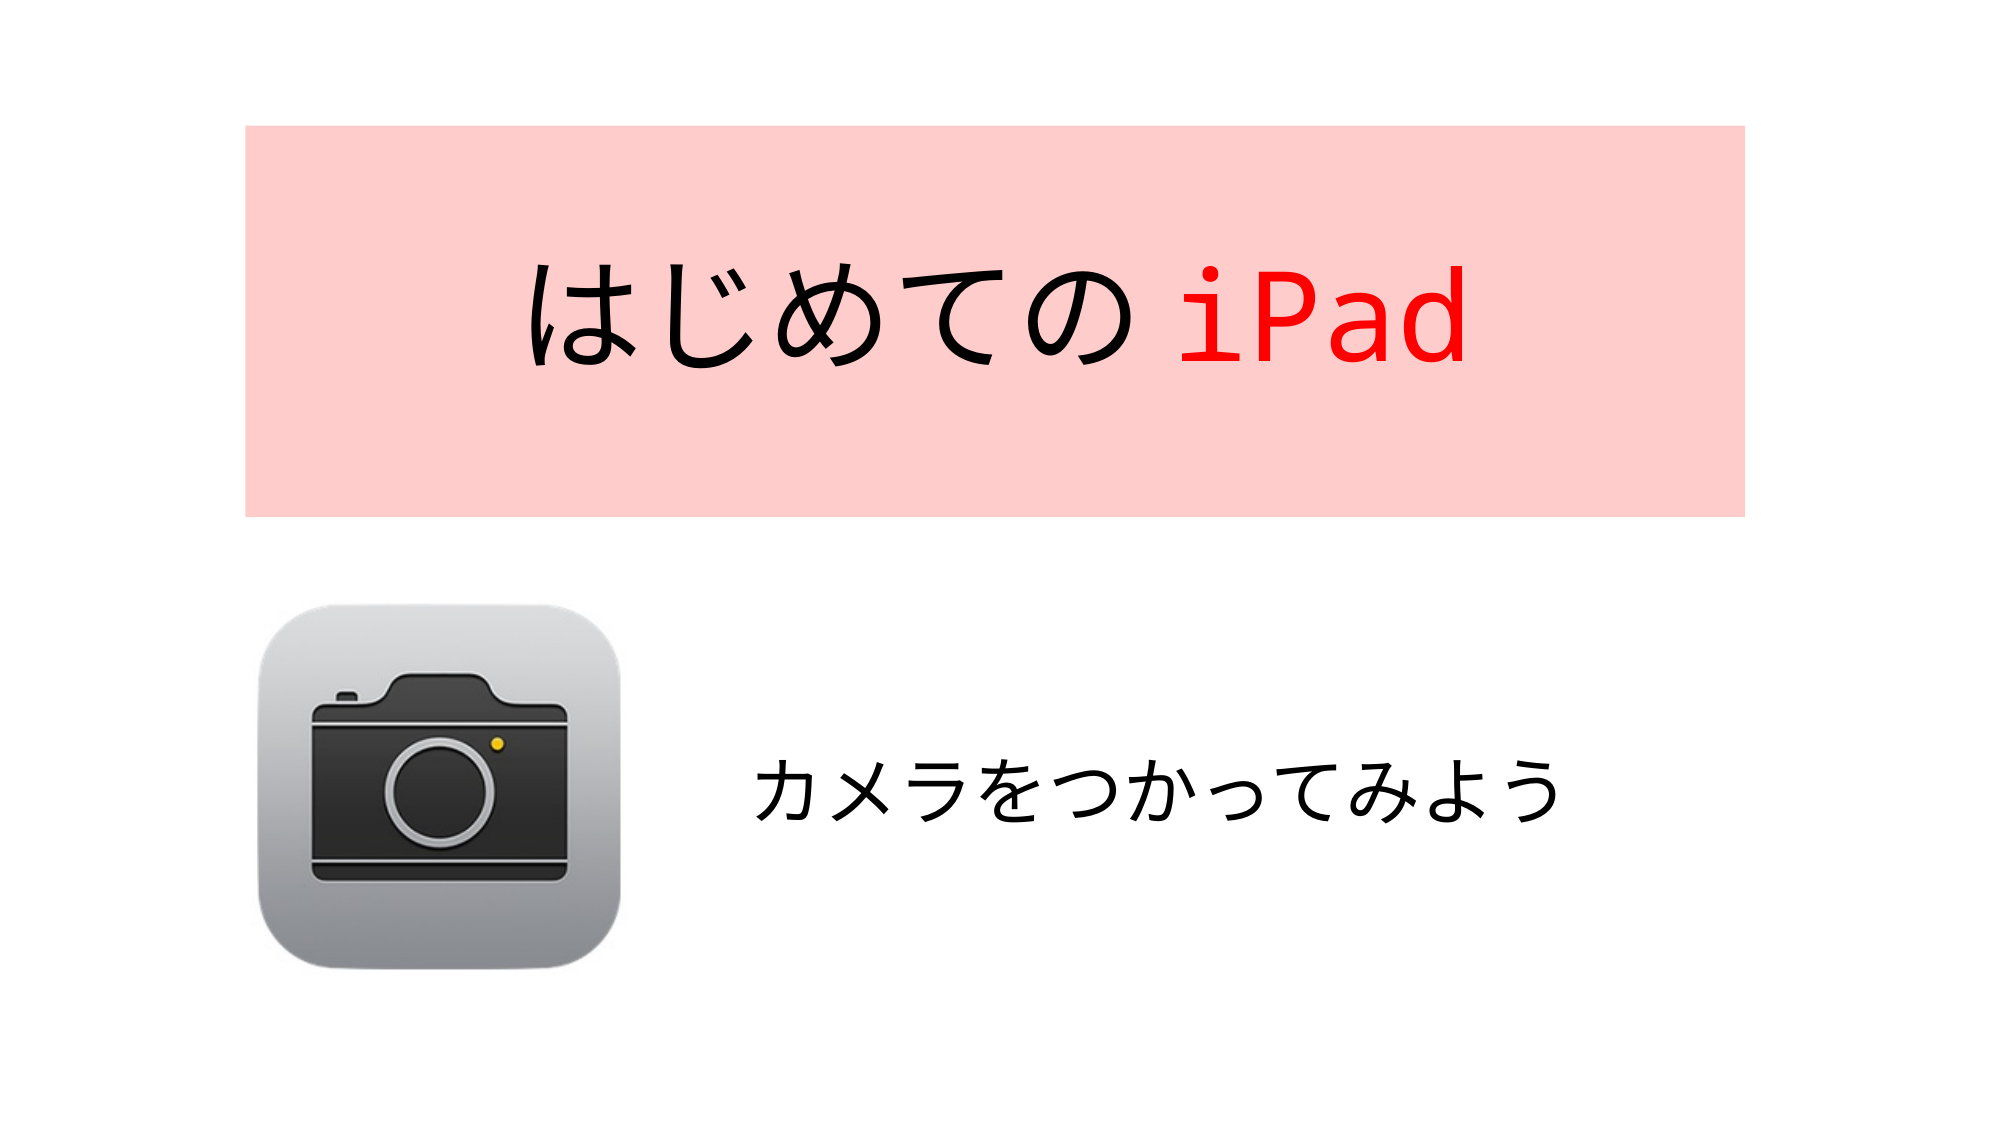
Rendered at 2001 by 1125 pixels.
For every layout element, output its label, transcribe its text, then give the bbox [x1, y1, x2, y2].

text_box はじめてのiPad [245, 125, 1746, 518]
picture [245, 596, 638, 976]
text_box カメラをつかってみよう [652, 747, 1666, 887]
